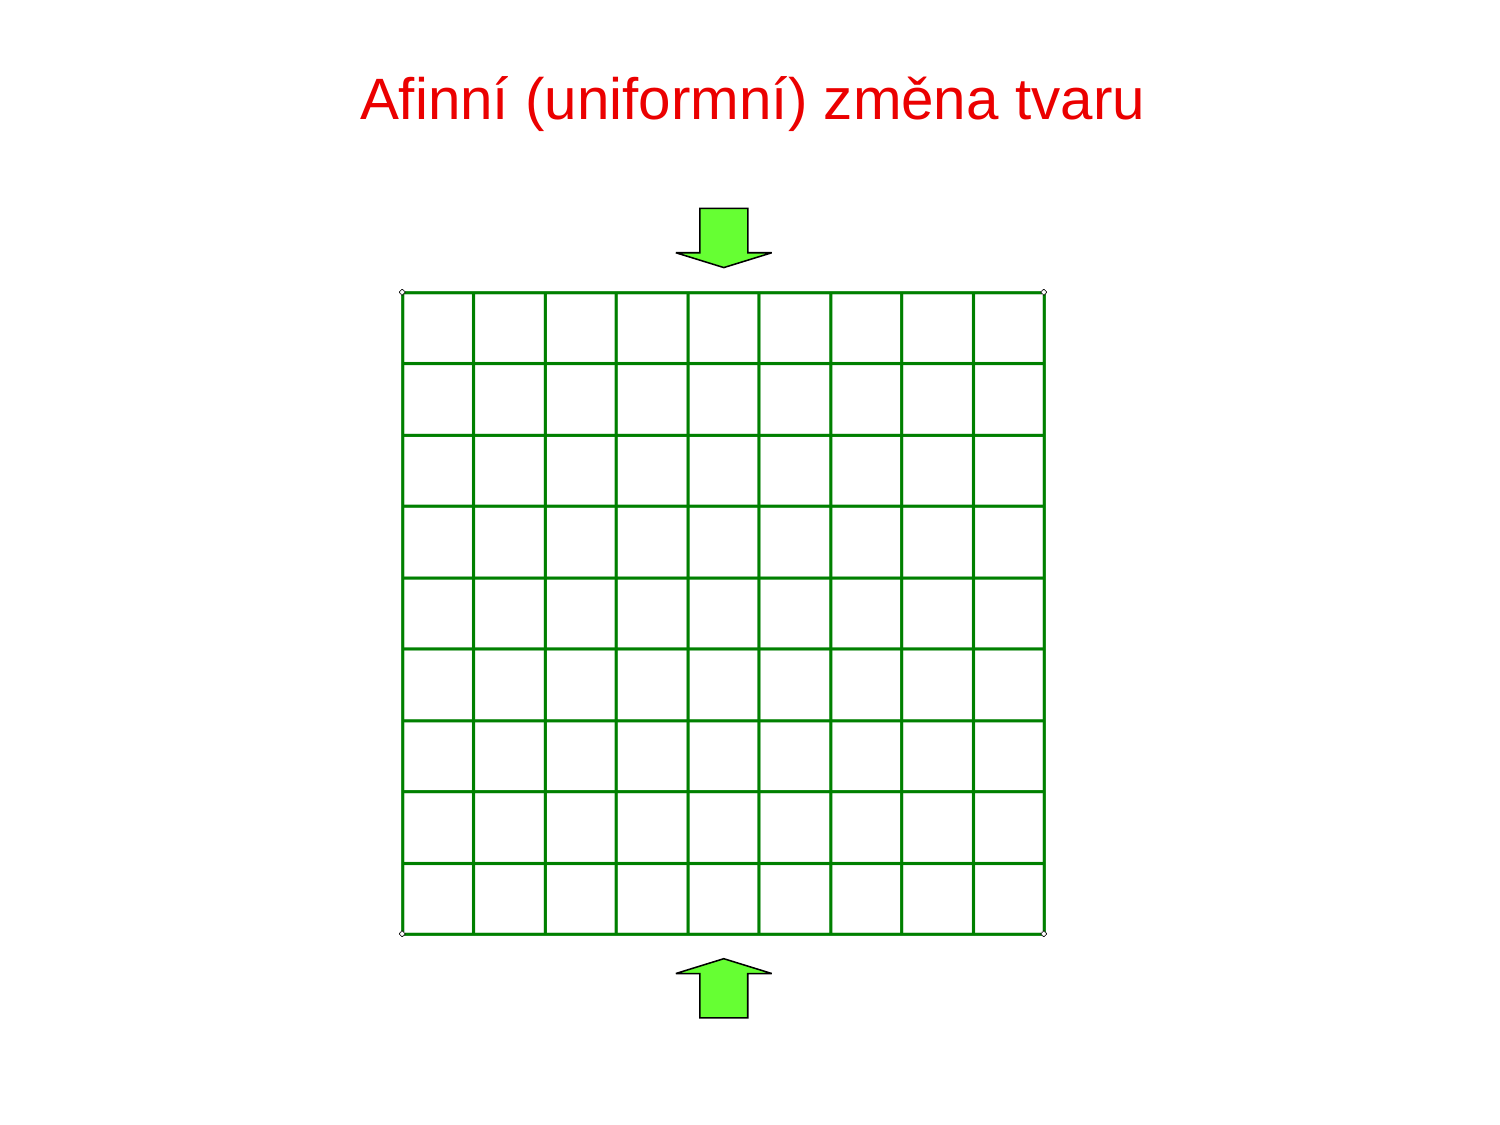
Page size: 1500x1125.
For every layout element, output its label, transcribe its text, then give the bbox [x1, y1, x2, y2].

picture [397, 287, 675, 938]
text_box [675, 208, 772, 1018]
picture [772, 287, 1048, 938]
text_box Afinní (uniformní) změna tvaru [345, 53, 1161, 139]
